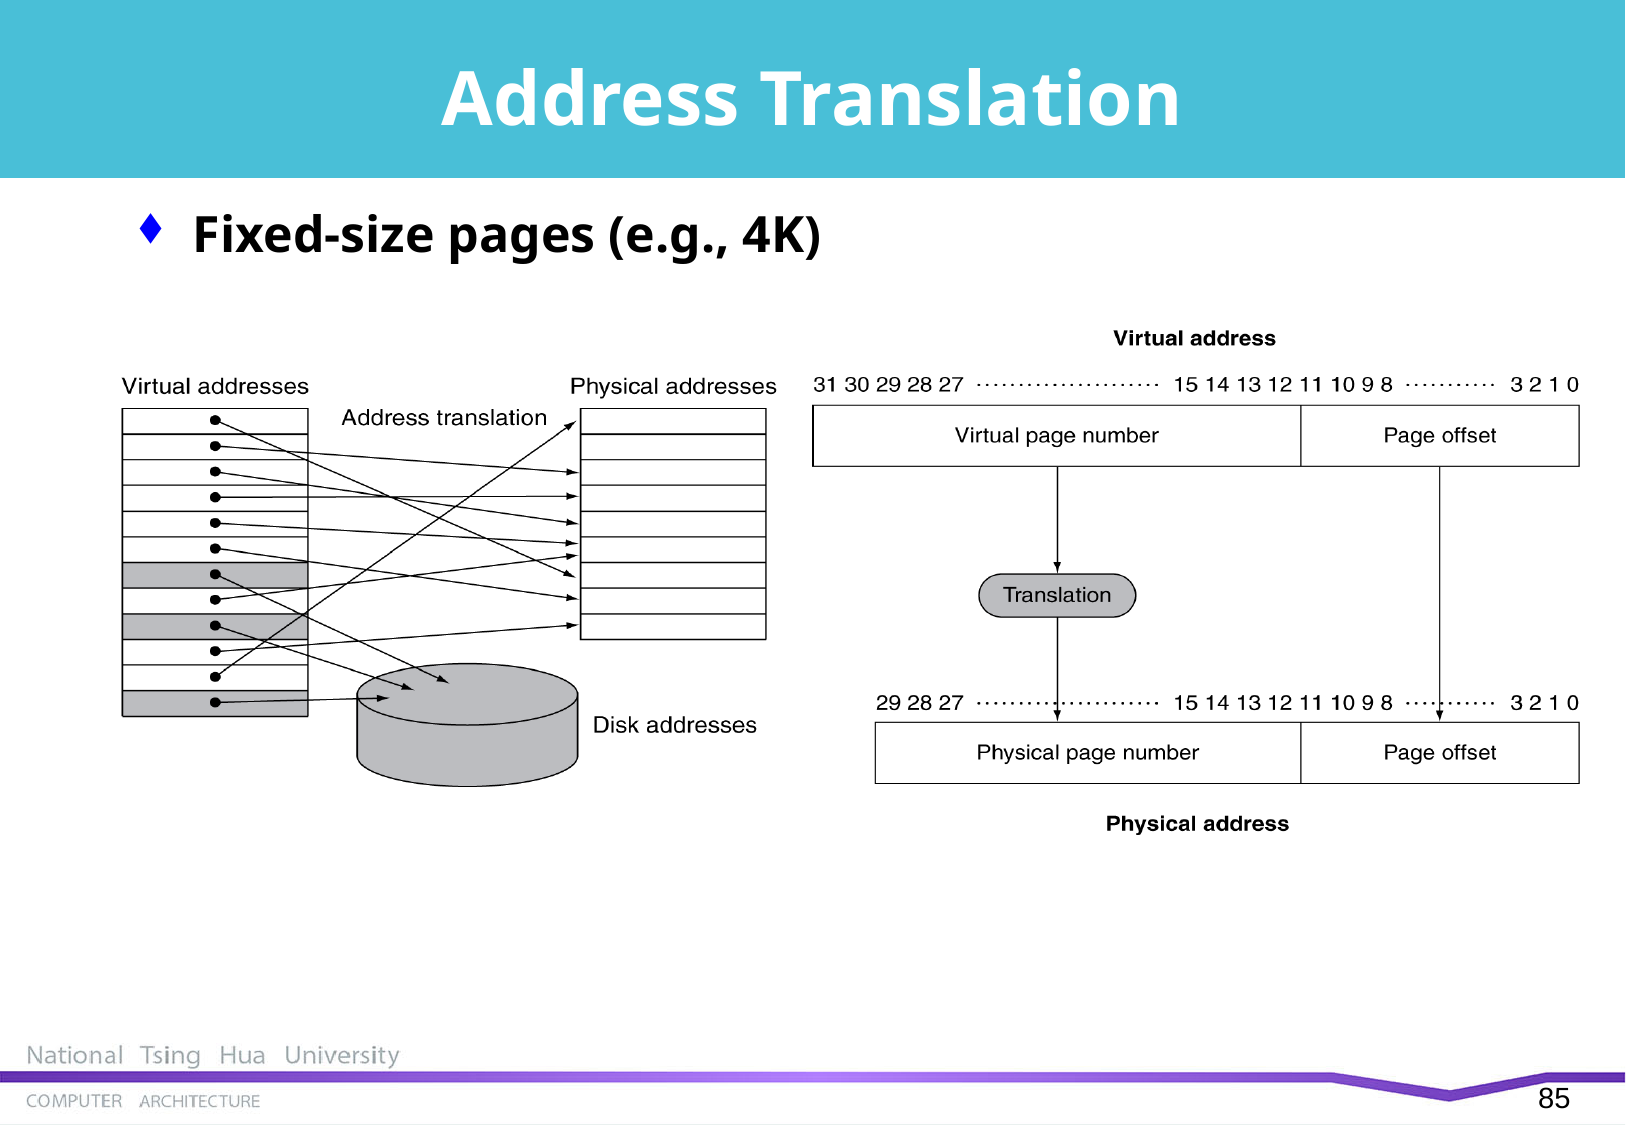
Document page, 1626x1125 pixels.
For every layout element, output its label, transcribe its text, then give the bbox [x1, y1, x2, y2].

slide_number 84 [1247, 1059, 1586, 1125]
title Address Translation [121, 27, 1504, 177]
list Fixed-size pages (e.g., 4K) [121, 201, 1504, 1036]
picture [0, 0, 1626, 1125]
